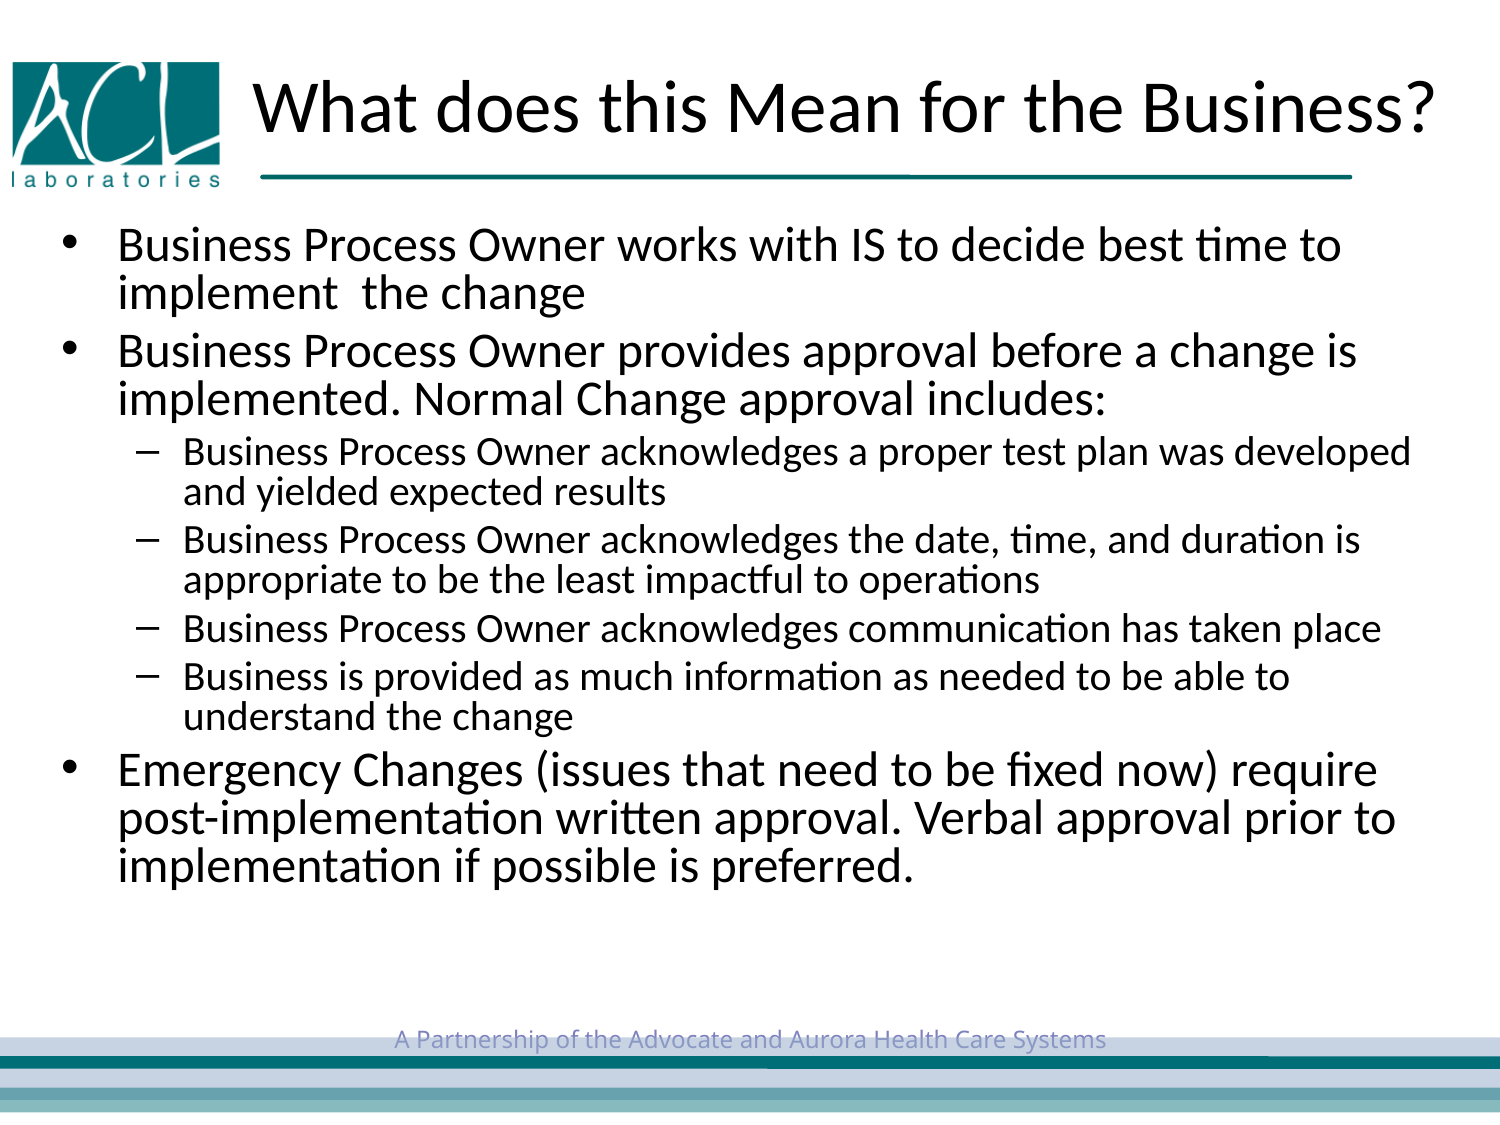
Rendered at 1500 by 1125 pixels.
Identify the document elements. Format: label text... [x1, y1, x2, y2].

picture [12, 62, 220, 188]
list Business Process Owner works with IS to decide best time to implement the change Business Process Owner provides approval before a change is implemented. Normal Change approval includes: Business Process Owner acknowledges a proper test plan was developed and yielded expected results Business Process Owner acknowledges the date, time, and duration is appropriate to be the least impactful to operations Business Process Owner acknowledges communication has taken place Business is provided as much information as needed to be able to understand the change Emergency Changes (issues that need to be fixed now) require post-implementation written approval. Verbal approval prior to implementation if possible is preferred. [46, 216, 1500, 959]
title What does this Mean for the Business? [237, 50, 1500, 216]
